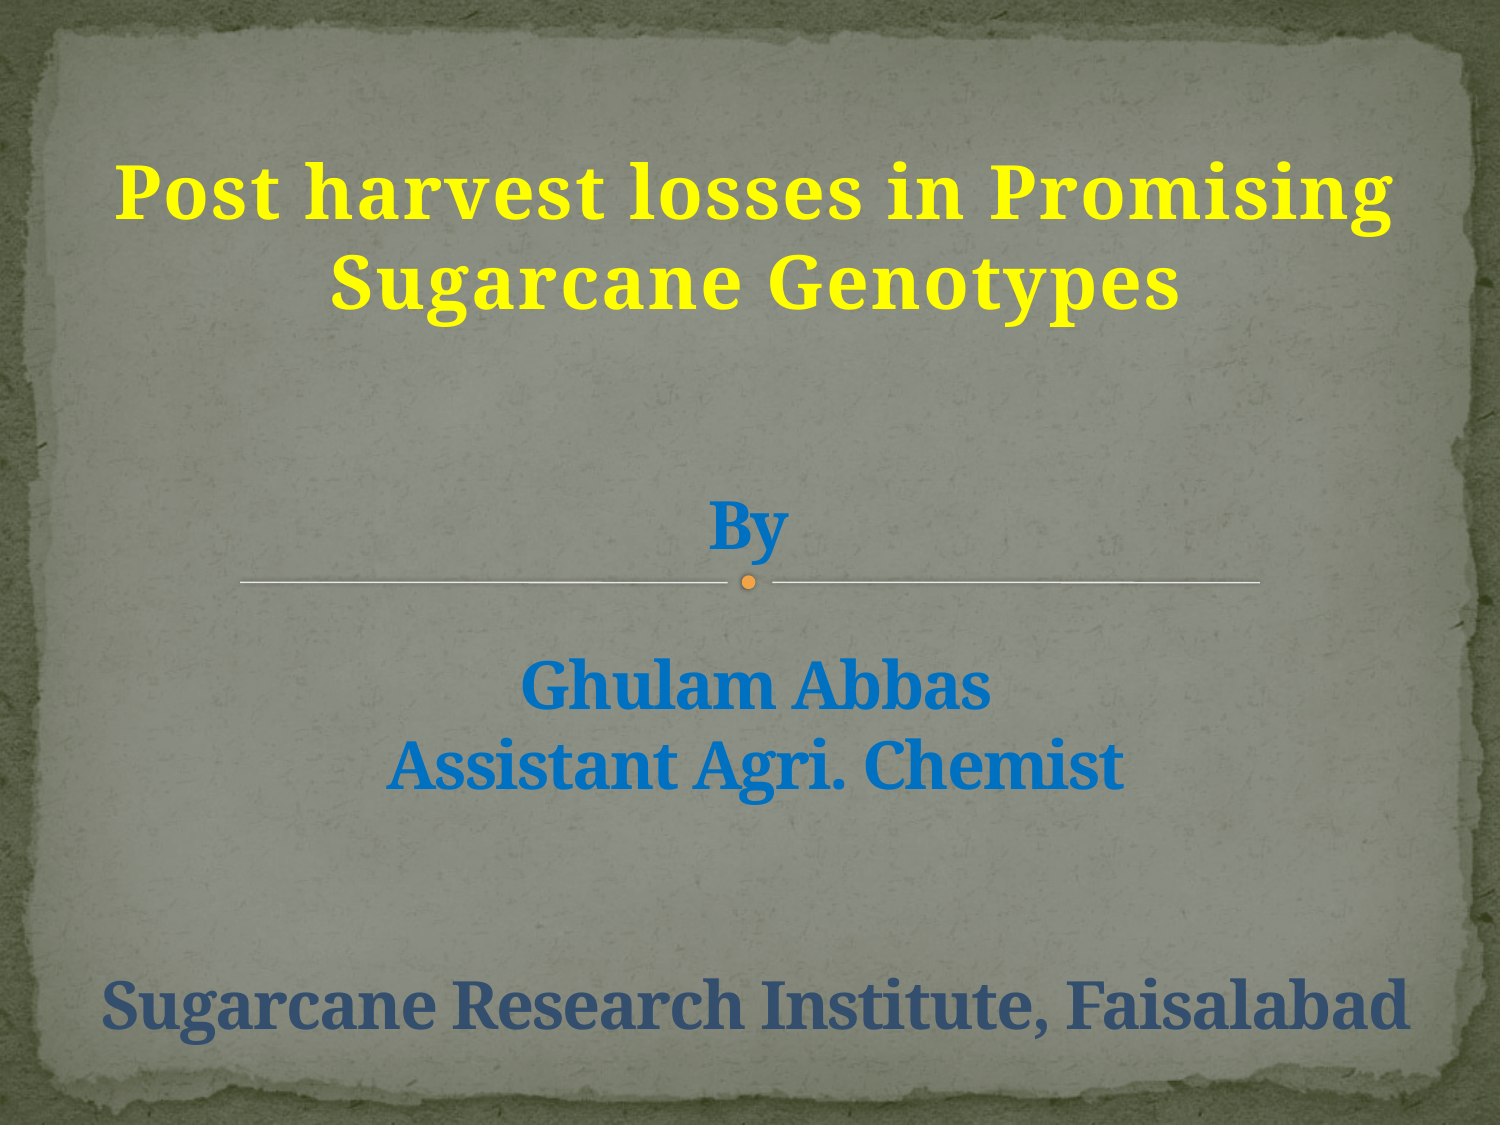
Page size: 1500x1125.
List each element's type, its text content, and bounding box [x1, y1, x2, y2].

subtitle Post harvest losses in Promising Sugarcane Genotypes [62, 137, 1450, 250]
title By Ghulam Abbas Assistant Agri. Chemist Sugarcane Research Institute, Faisalabad [74, 235, 1438, 1050]
